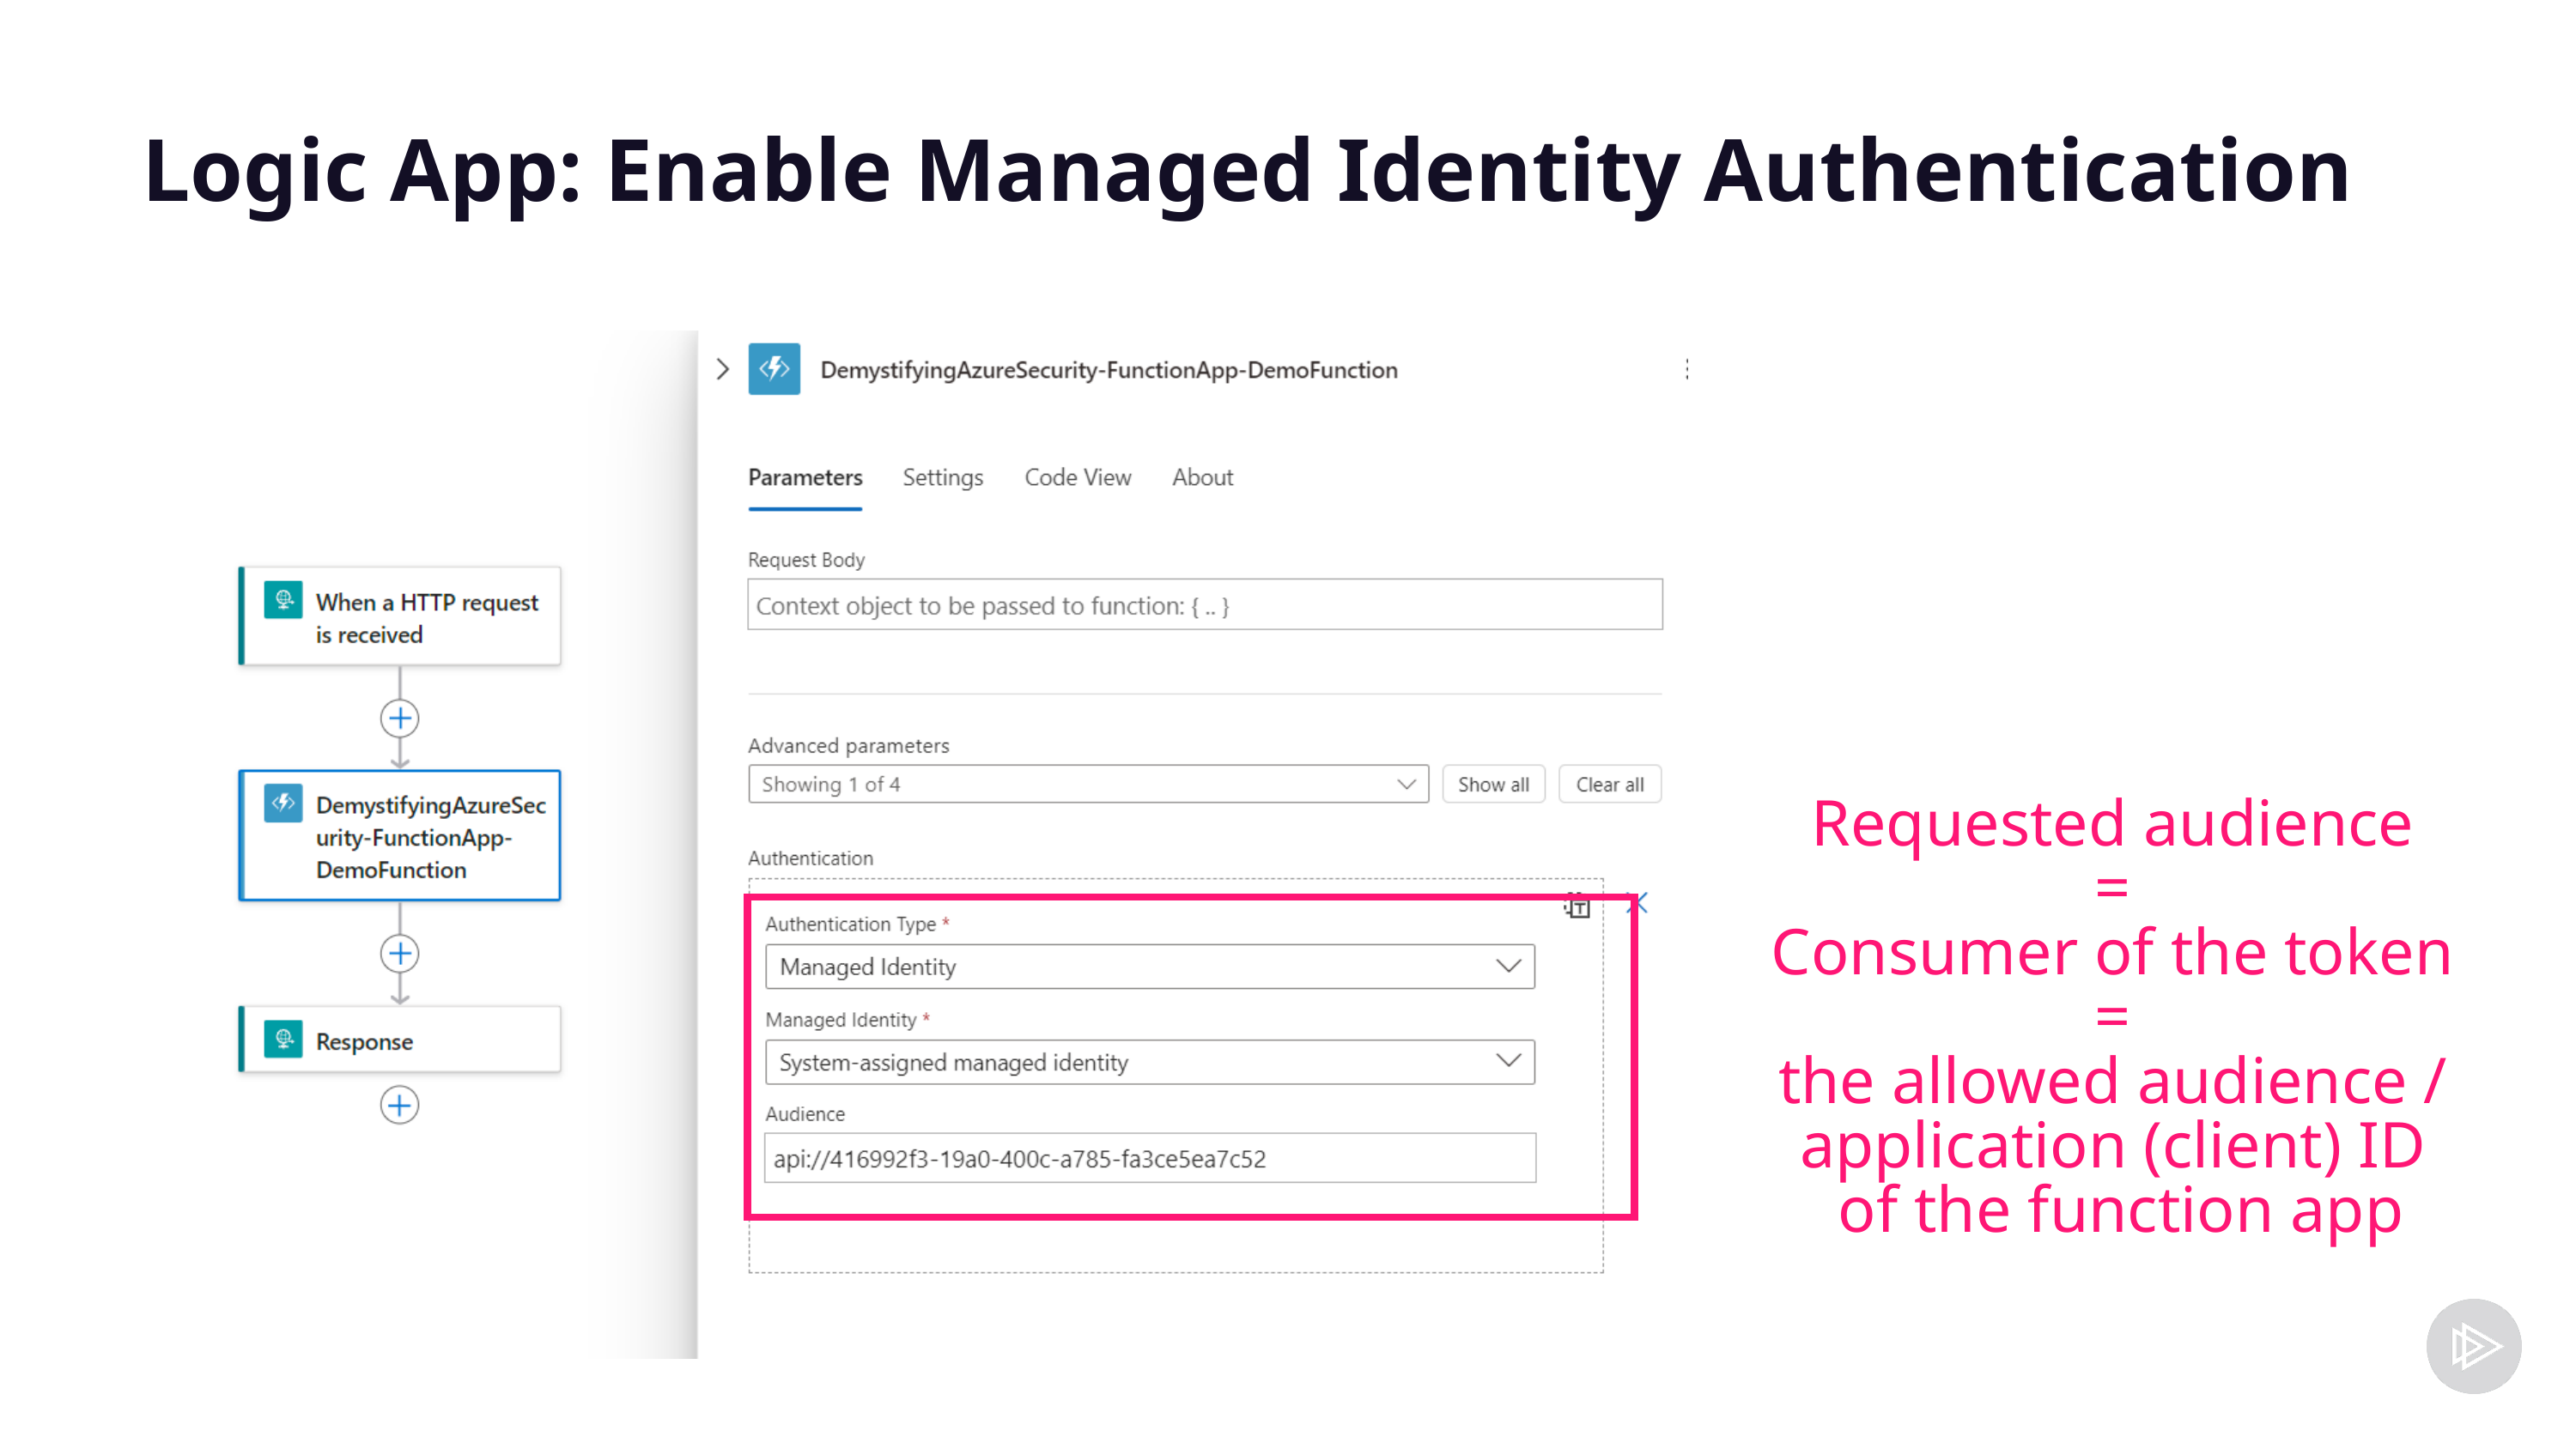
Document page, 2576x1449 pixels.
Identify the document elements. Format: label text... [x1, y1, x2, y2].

text_box code_challenge [2427, 1299, 2522, 1394]
text_box Requested audience = Consumer of the token = the allowed audience / application (client) ID of the function app [1722, 790, 2529, 1266]
picture [129, 330, 1688, 1359]
title Logic App: Enable Managed Identity Authentication [129, 120, 2447, 236]
